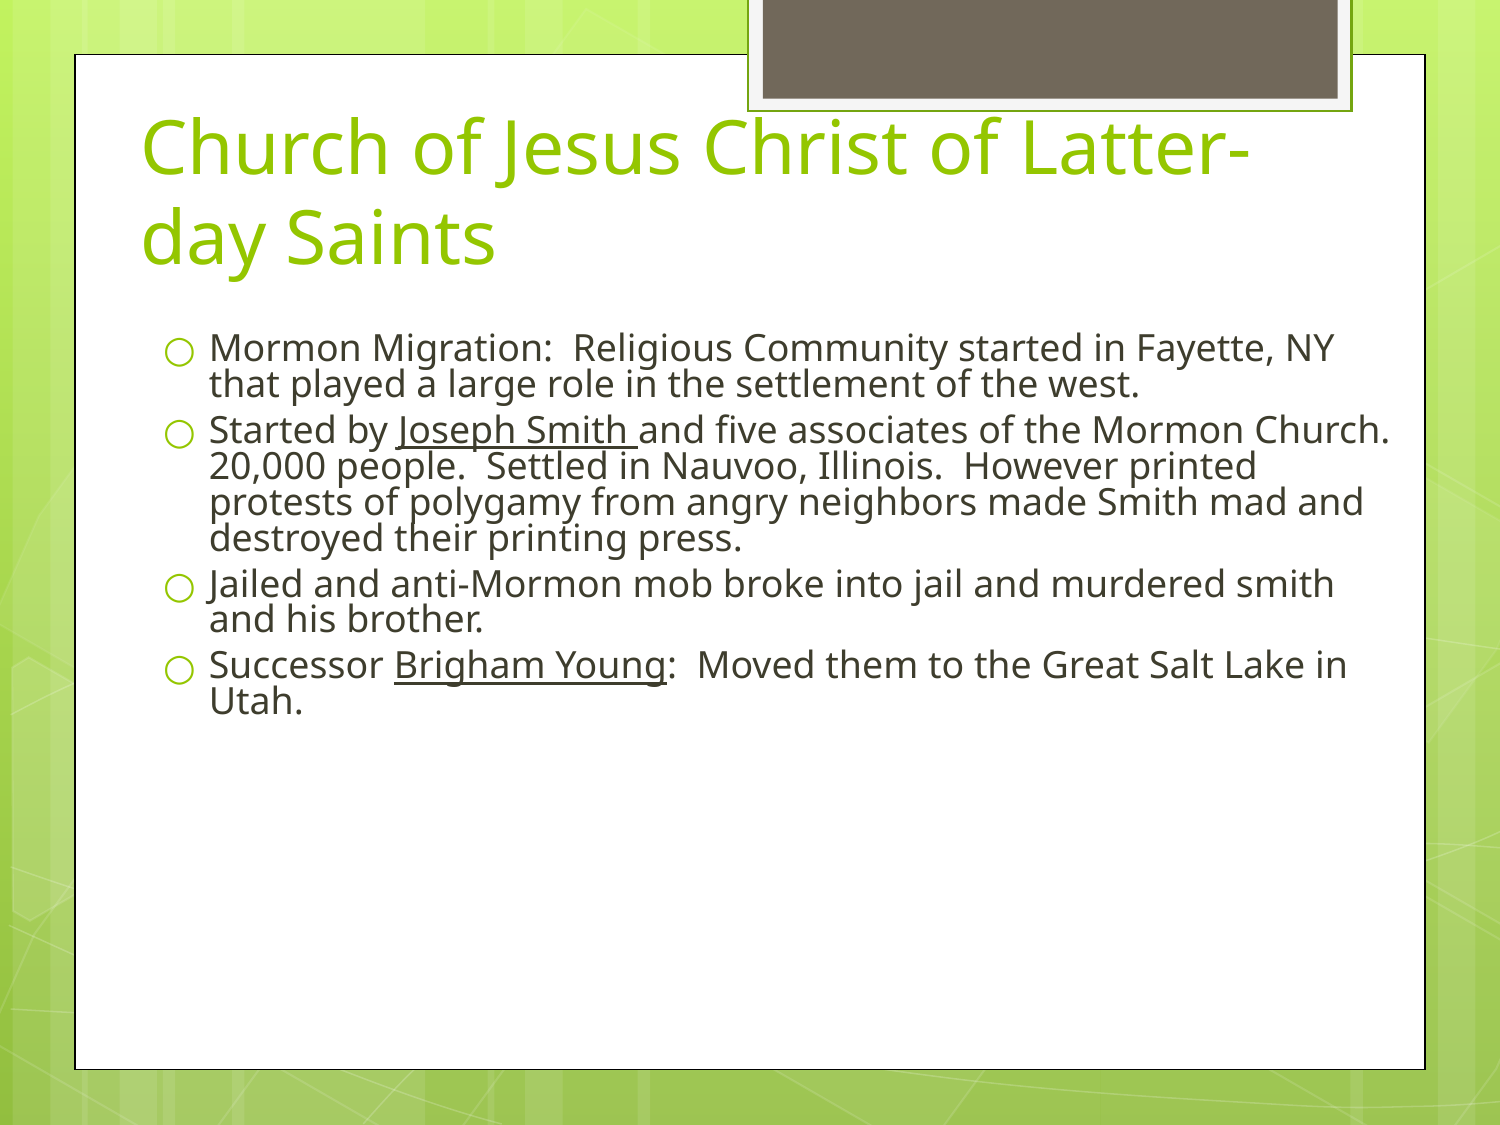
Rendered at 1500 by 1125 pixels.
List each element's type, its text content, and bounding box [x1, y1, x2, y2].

title Church of Jesus Christ of Latter-day Saints [125, 99, 1325, 288]
list Mormon Migration: Religious Community started in Fayette, NY that played a large role in the settlement of the west. Started by Joseph Smith and five associates of the Mormon Church. 20,000 people. Settled in Nauvoo, Illinois. However printed protests of polygamy from angry neighbors made Smith mad and destroyed their printing press. Jailed and anti-Mormon mob broke into jail and murdered smith and his brother. Successor Brigham Young: Moved them to the Great Salt Lake in Utah. [137, 324, 1413, 1025]
